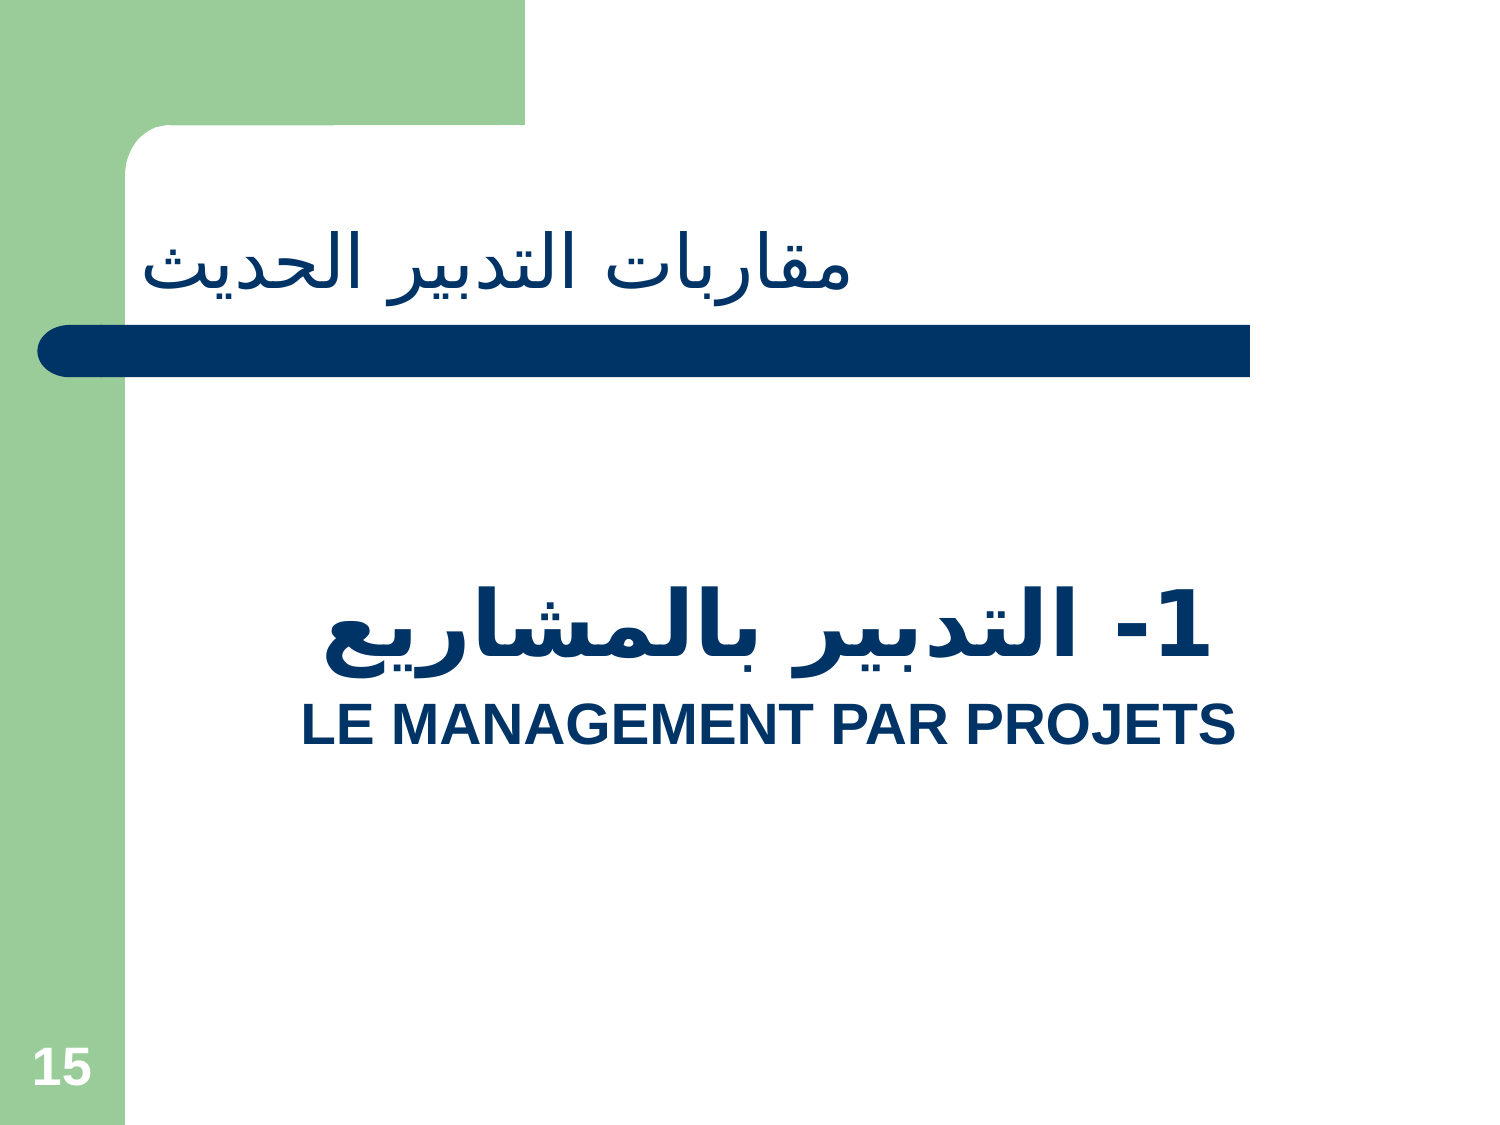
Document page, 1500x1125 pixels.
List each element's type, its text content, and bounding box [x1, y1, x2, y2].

list 1- التدبير بالمشاريع LE MANAGEMENT PAR PROJETS [137, 387, 1400, 999]
title مقاربات التدبير الحديث [125, 125, 1425, 313]
slide_number 15 [13, 1023, 111, 1105]
